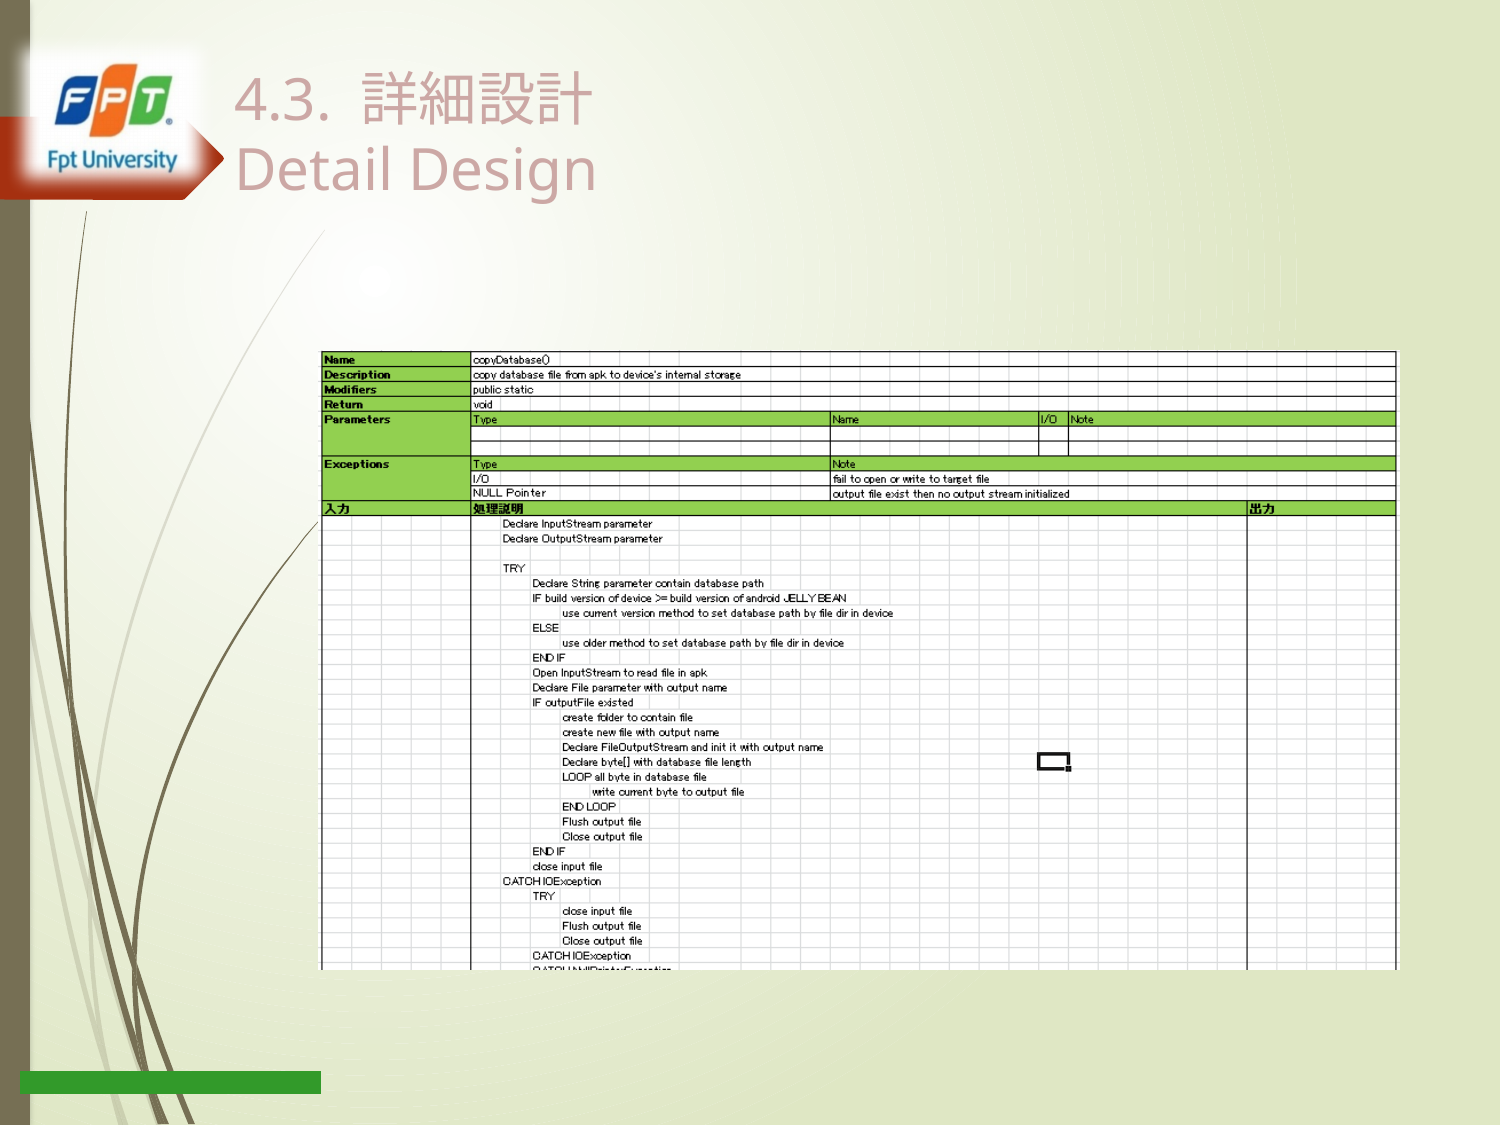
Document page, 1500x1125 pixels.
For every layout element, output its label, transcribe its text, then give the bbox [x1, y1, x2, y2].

picture [5, 30, 220, 197]
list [318, 350, 1401, 970]
title 4.3. 詳細設計 Detail Design [223, 54, 842, 183]
picture [20, 1070, 321, 1095]
